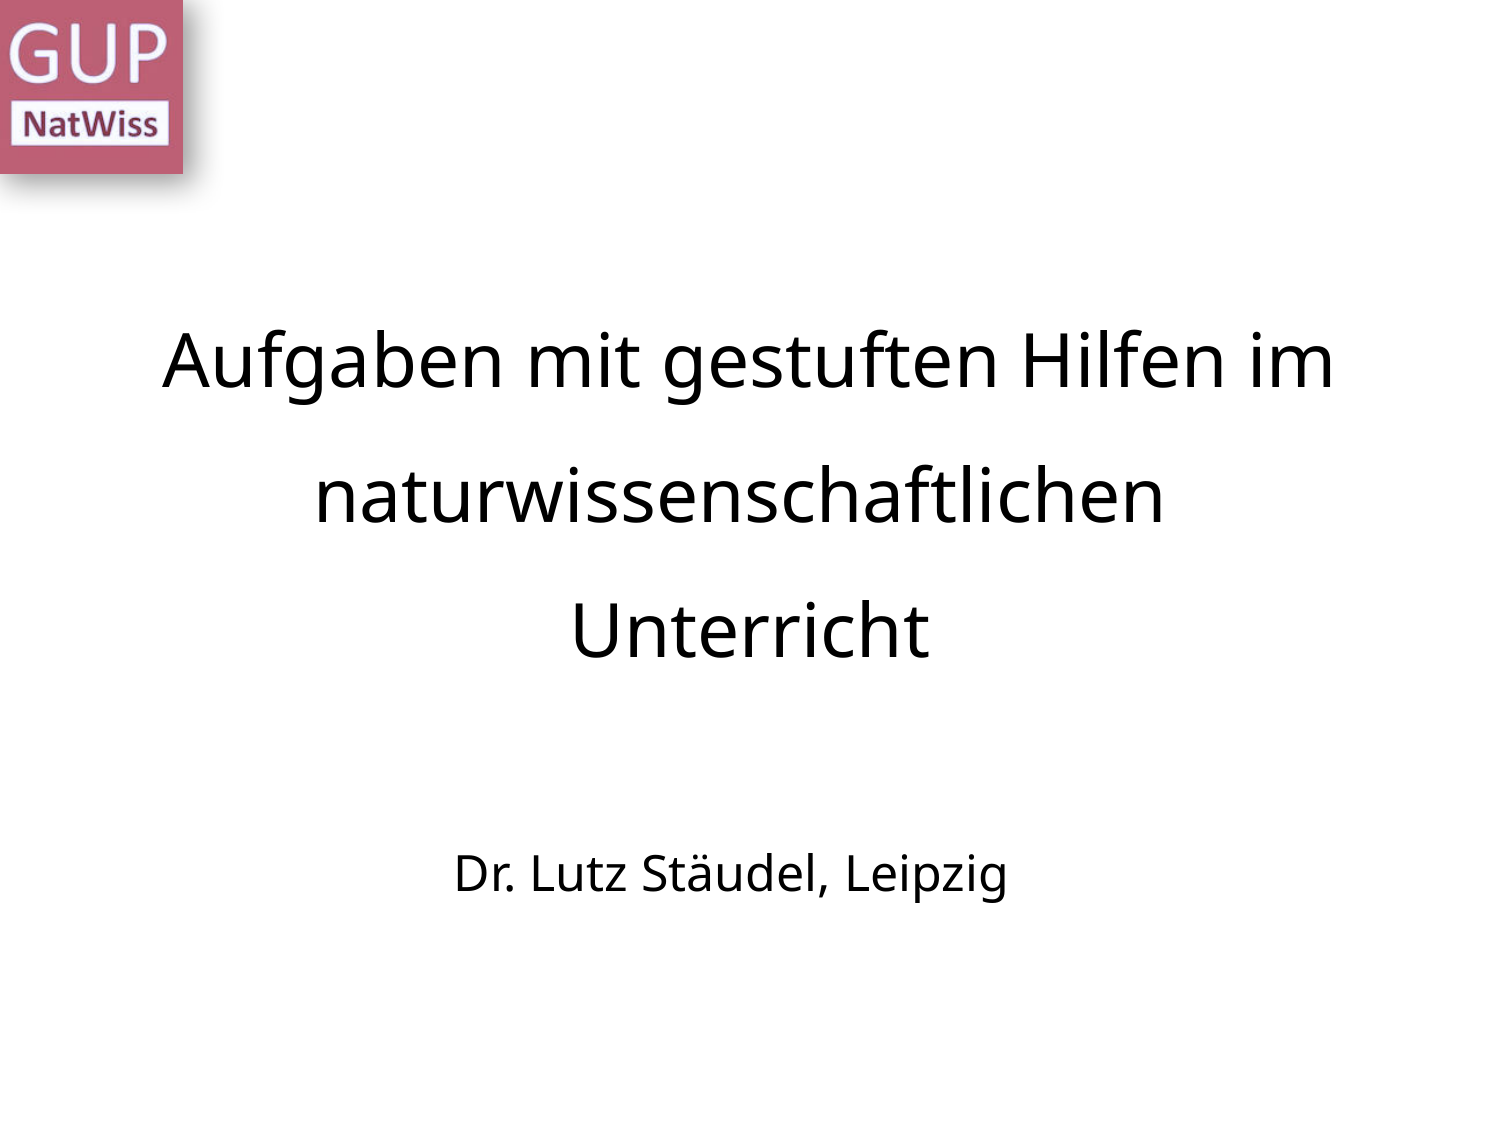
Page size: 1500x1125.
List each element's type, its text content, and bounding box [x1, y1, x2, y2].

picture [0, 0, 184, 175]
title Aufgaben mit gestuften Hilfen im naturwissenschaftlichen Unterricht [112, 349, 1388, 591]
subtitle Dr. Lutz Stäudel, Leipzig [206, 833, 1257, 992]
